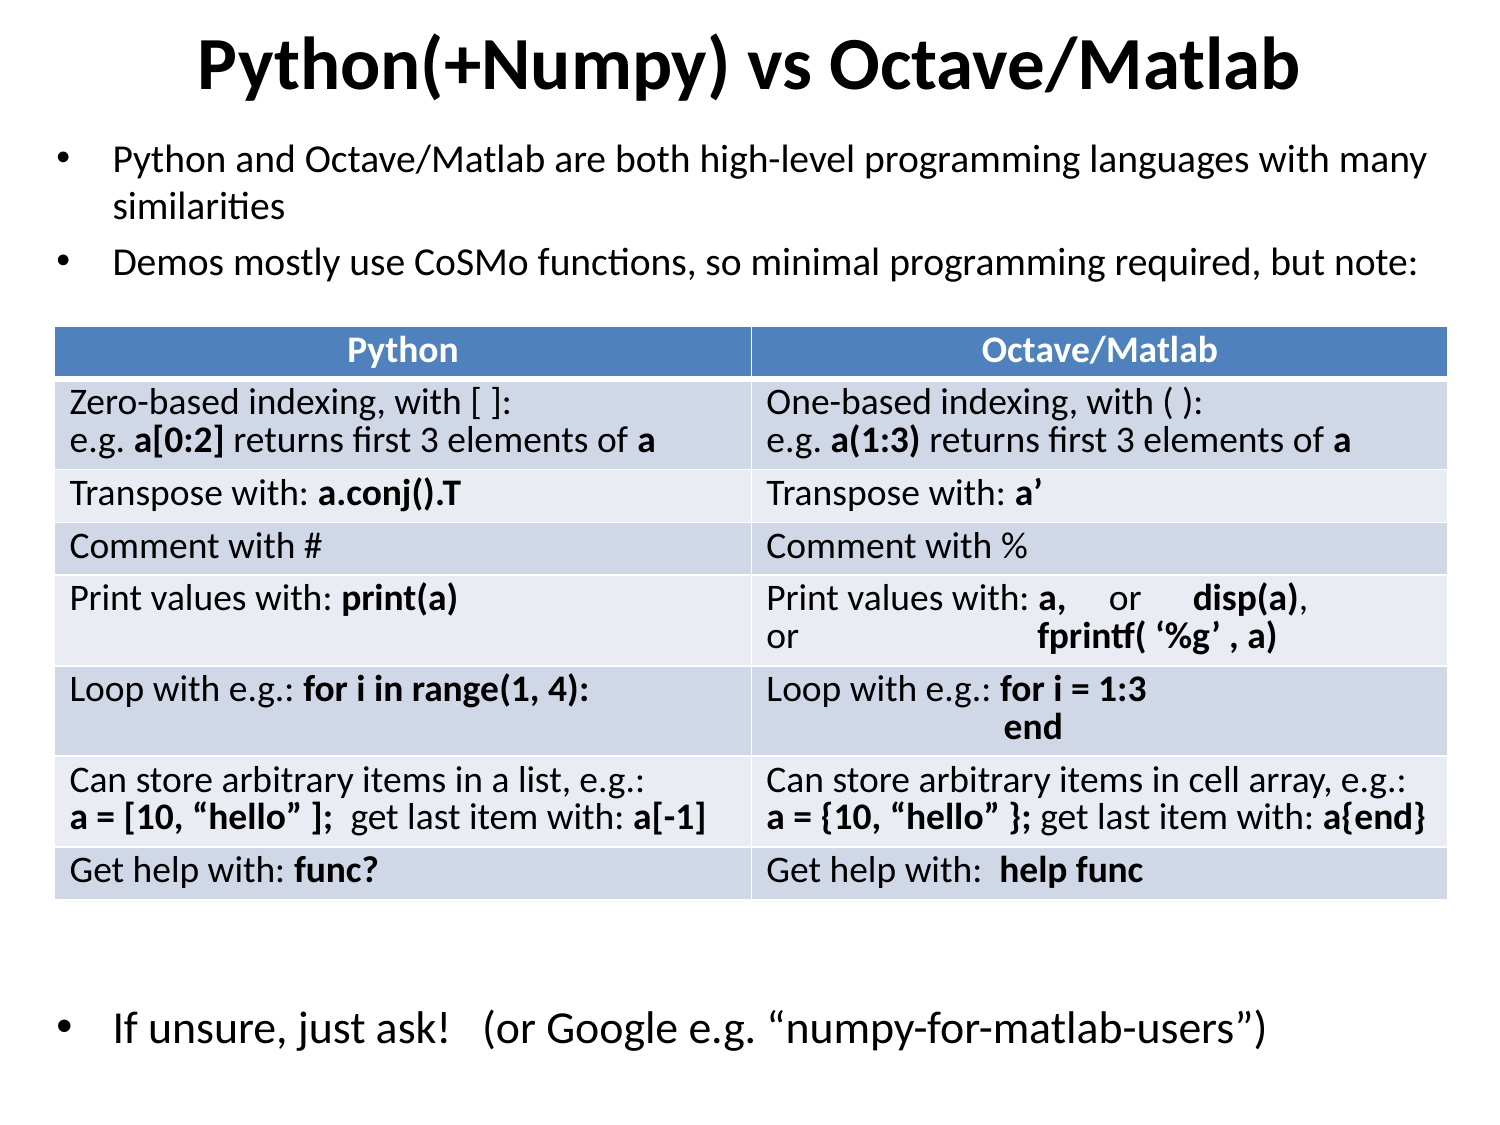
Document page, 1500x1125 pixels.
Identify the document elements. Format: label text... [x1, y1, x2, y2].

table_cell Can store arbitrary items in cell array, e.g.: a = {10, “hello” }; get last item with: a{end} [752, 757, 1447, 846]
table_cell Get help with: help func [752, 848, 1447, 899]
table_cell One-based indexing, with ( ): e.g. a(1:3) returns first 3 elements of a [752, 382, 1447, 469]
table_cell Can store arbitrary items in a list, e.g.: a = [10, “hello” ]; get last item with: a[-1] [55, 757, 751, 846]
list Python and Octave/Matlab are both high-level programming languages with many similarities Demos mostly use CoSMo functions, so minimal programming required, but note: If unsure, just ask! (or Google e.g. “numpy-for-matlab-users”) [41, 125, 1500, 1059]
table_cell Transpose with: a.conj().T [55, 470, 751, 522]
table_cell Loop with e.g.: for i in range(1, 4): [55, 667, 751, 755]
table_cell Comment with % [752, 523, 1447, 574]
table_cell Print values with: print(a) [55, 576, 751, 665]
table_cell Print values with: a, or disp(a), or fprintf( ‘%g’ , a) [752, 576, 1447, 665]
text_box Python(+Numpy) vs Octave/Matlab [74, 30, 1425, 88]
table_cell Loop with e.g.: for i = 1:3 end [752, 667, 1447, 755]
table_header Python [55, 327, 751, 376]
table_cell Get help with: func? [55, 848, 751, 899]
table_cell Zero-based indexing, with [ ]: e.g. a[0:2] returns first 3 elements of a [55, 382, 751, 469]
table_cell Transpose with: a’ [752, 470, 1447, 522]
table_cell Comment with # [55, 523, 751, 574]
table_header Octave/Matlab [752, 327, 1447, 376]
